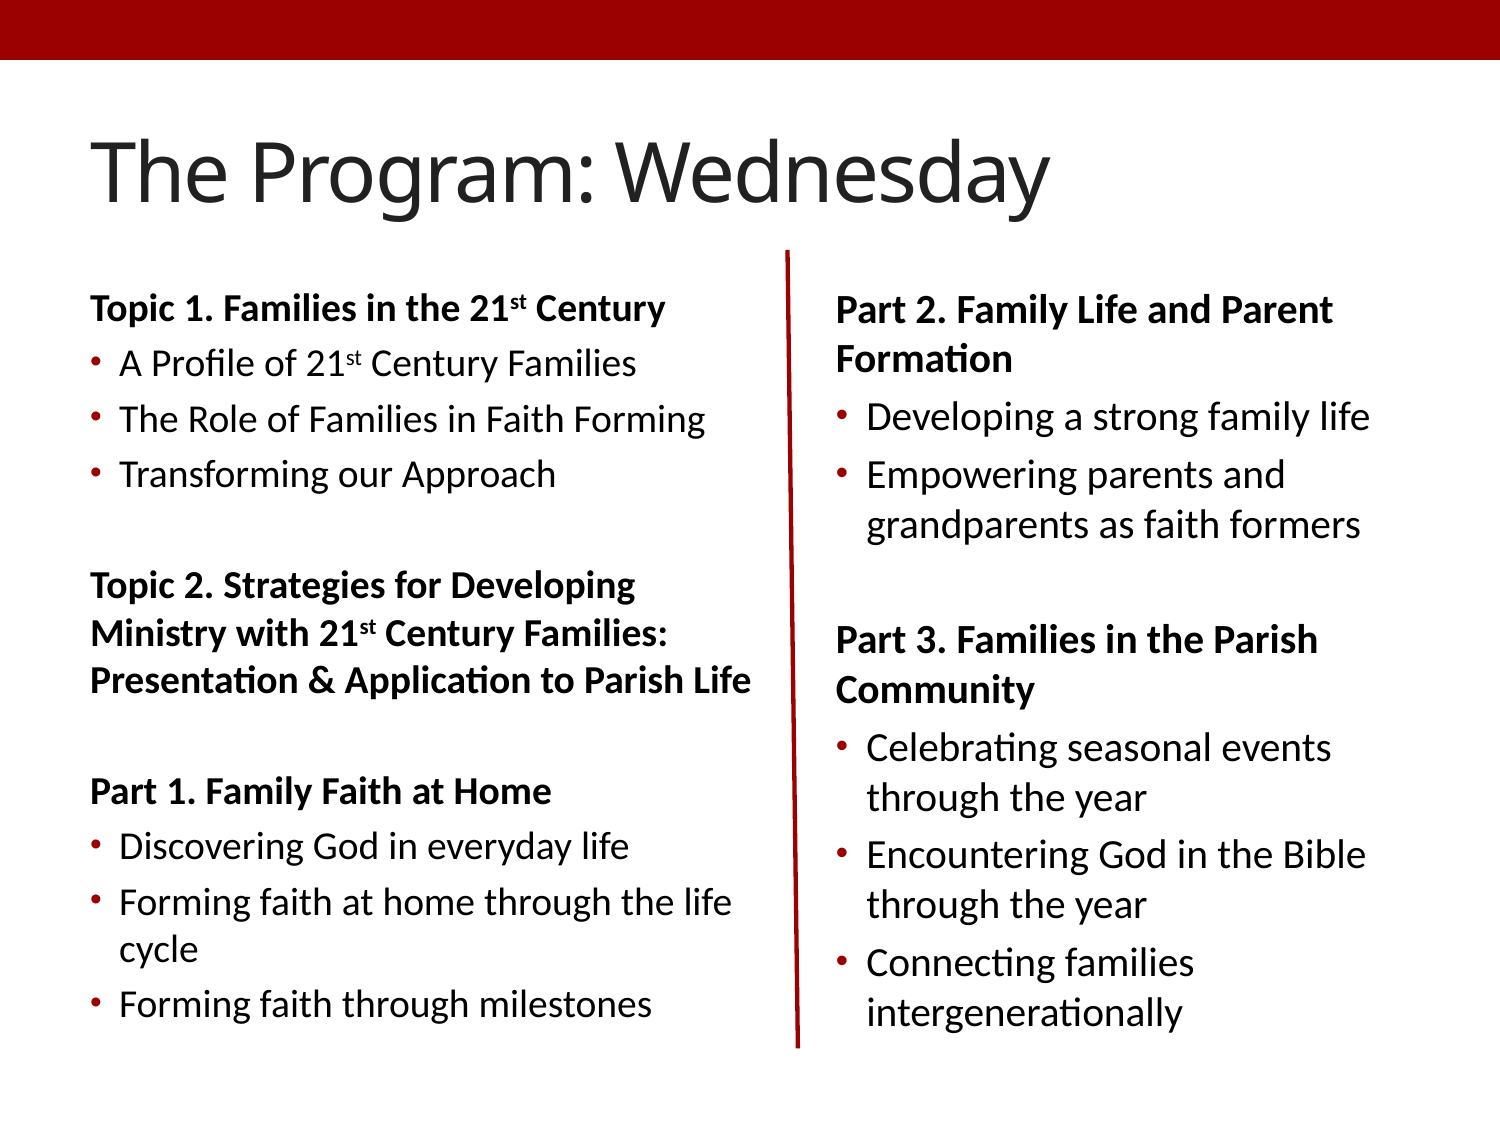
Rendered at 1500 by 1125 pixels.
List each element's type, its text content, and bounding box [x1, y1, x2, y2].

list Part 2. Family Life and Parent Formation Developing a strong family life Empowering parents and grandparents as faith formers Part 3. Families in the Parish Community Celebrating seasonal events through the year Encountering God in the Bible through the year Connecting families intergenerationally [820, 274, 1459, 1049]
list Topic 1. Families in the 21st Century A Profile of 21st Century Families The Role of Families in Faith Forming Transforming our Approach Topic 2. Strategies for Developing Ministry with 21st Century Families: Presentation & Application to Parish Life Part 1. Family Faith at Home Discovering God in everyday life Forming faith at home through the life cycle Forming faith through milestones [75, 274, 784, 1049]
title The Program: Wednesday [75, 87, 1425, 250]
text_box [787, 249, 799, 1049]
